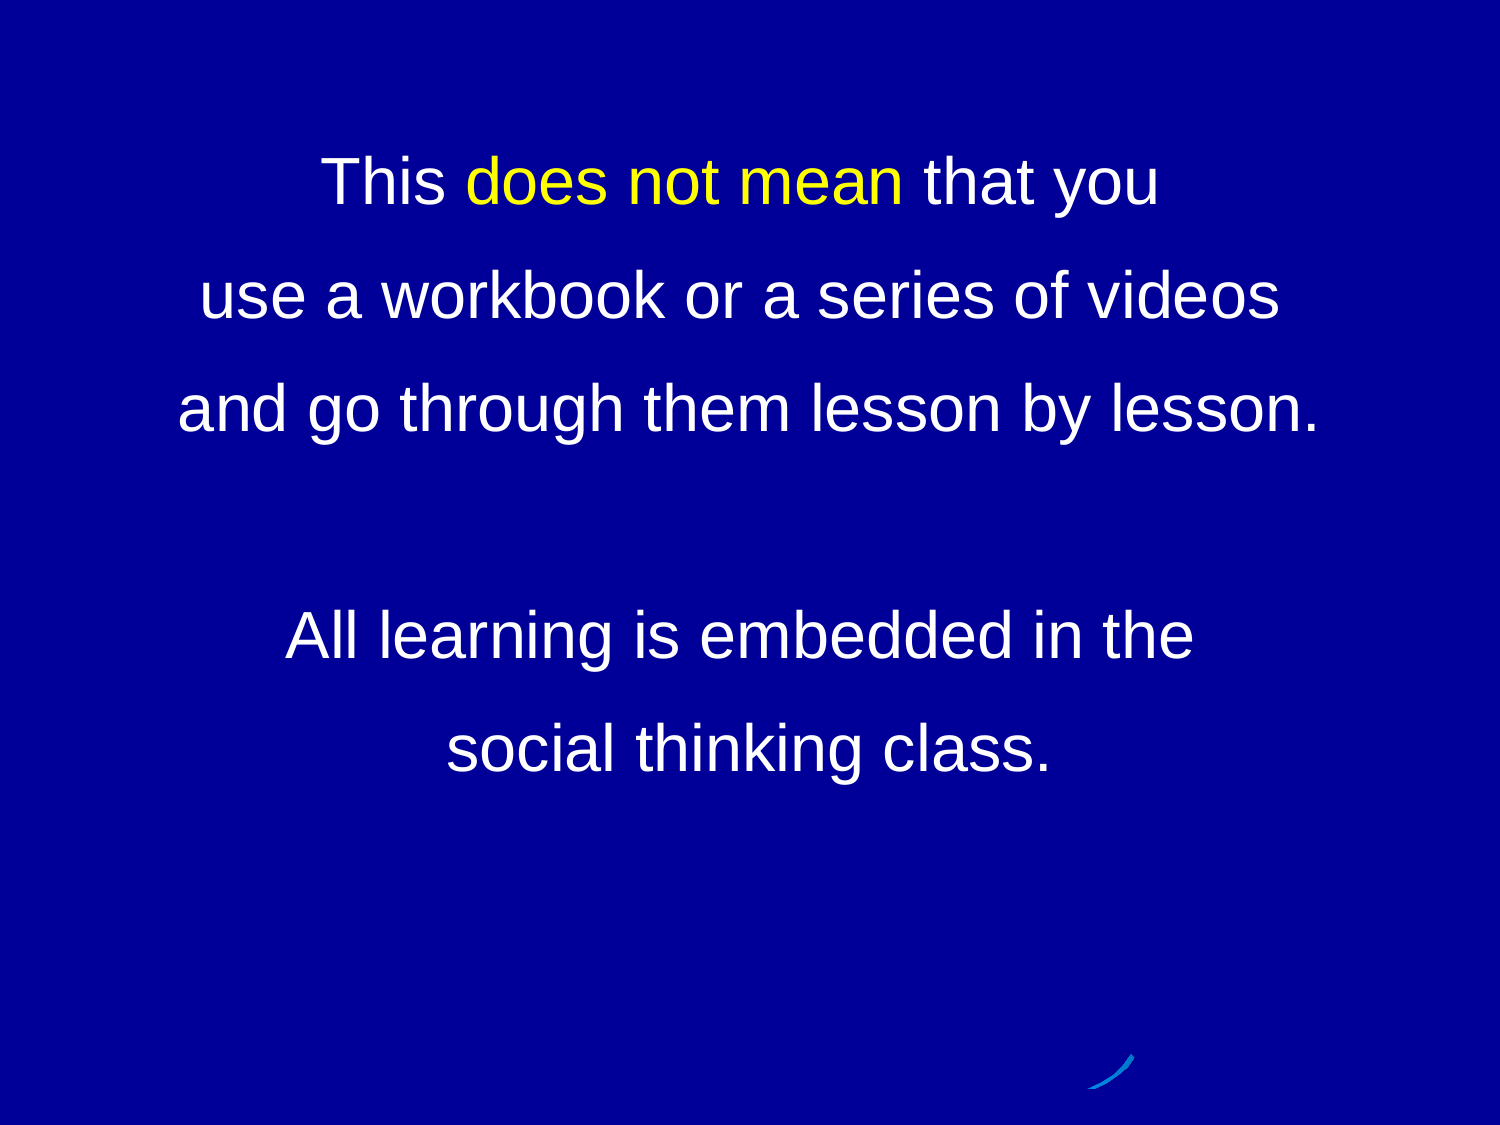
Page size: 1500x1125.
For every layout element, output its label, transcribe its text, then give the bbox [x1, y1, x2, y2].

text_box This does not mean that you use a workbook or a series of videos and go through them lesson by lesson. All learning is embedded in the social thinking class. [50, 130, 1450, 1019]
